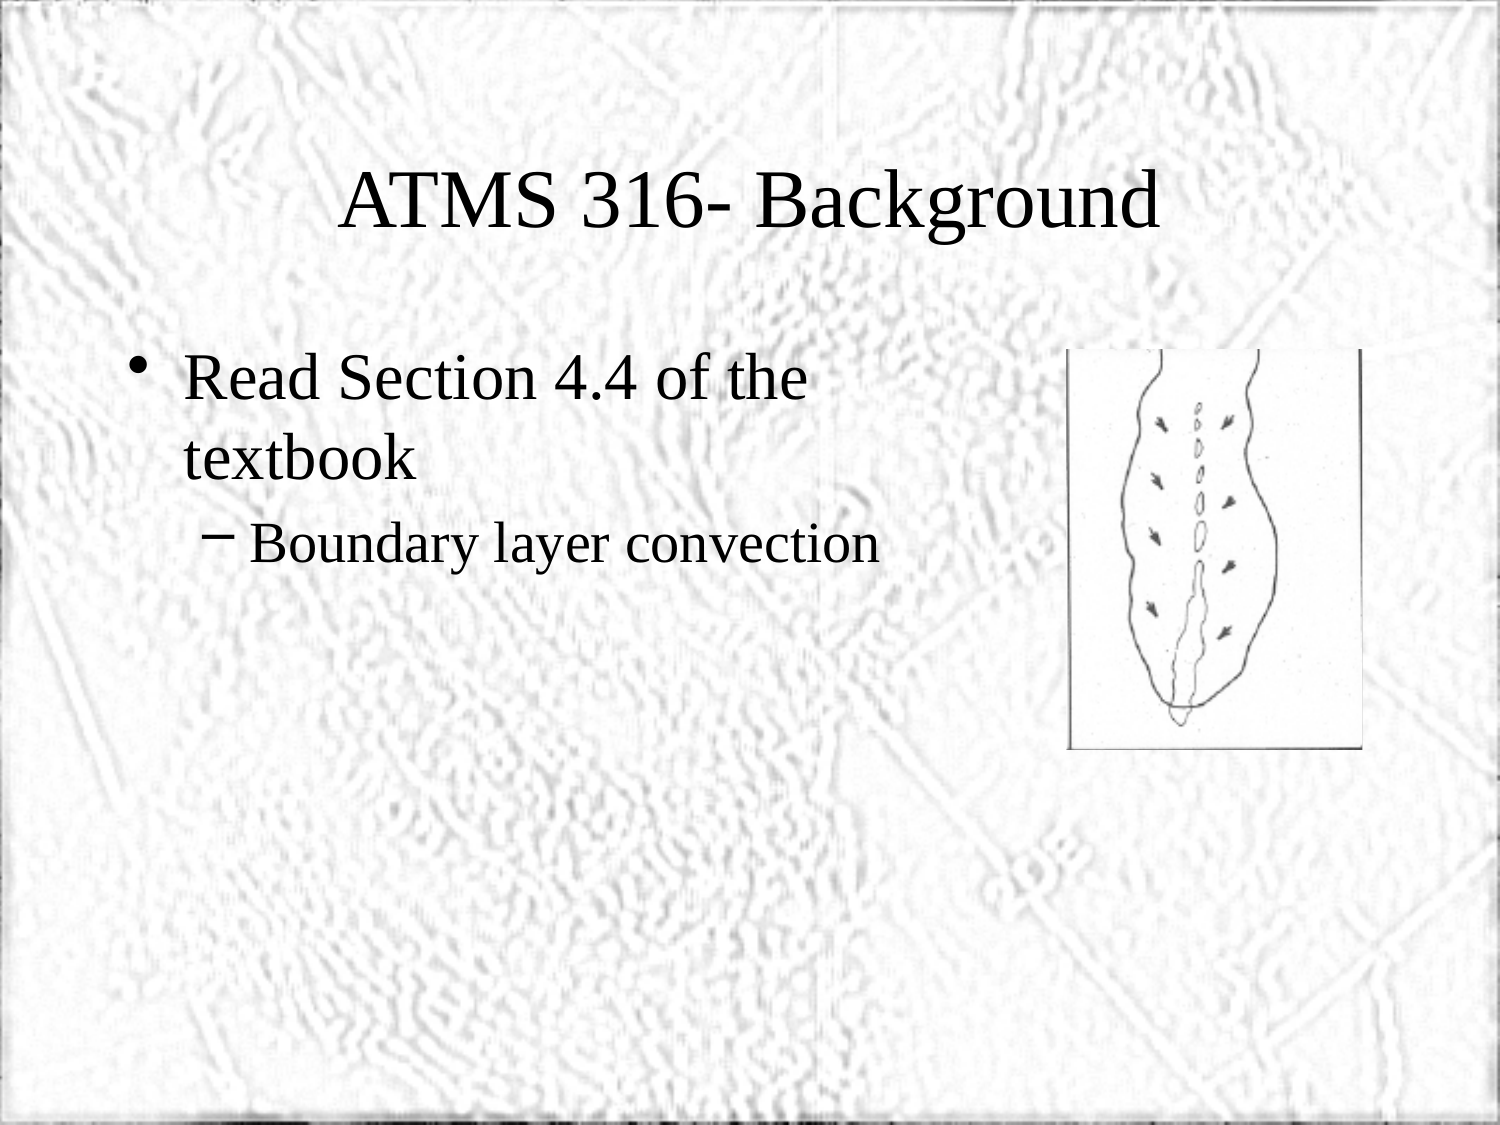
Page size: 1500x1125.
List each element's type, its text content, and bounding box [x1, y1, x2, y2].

picture [0, 0, 1500, 1125]
list Read Section 4.4 of the textbook Boundary layer convection [112, 324, 976, 1088]
title ATMS 316- Background [112, 99, 1388, 288]
